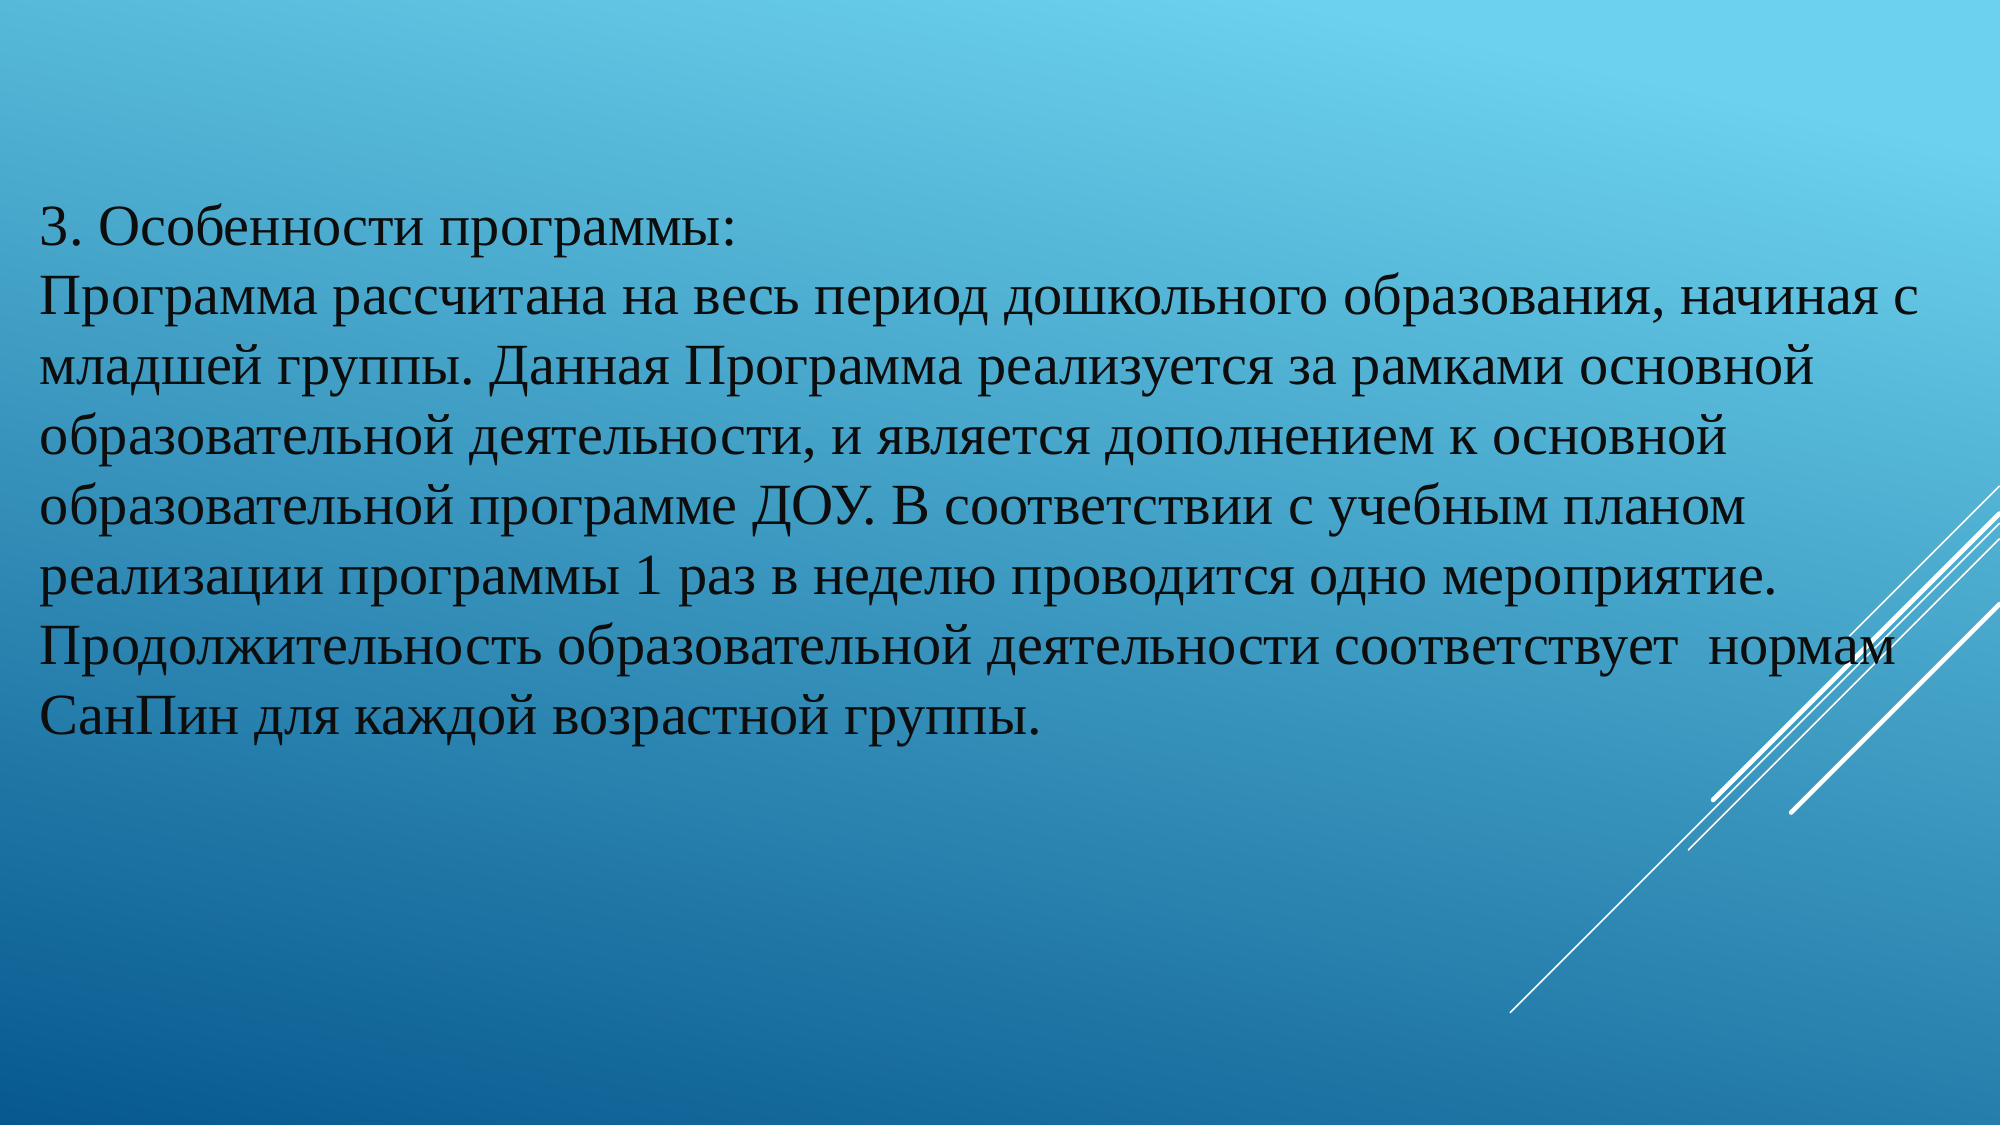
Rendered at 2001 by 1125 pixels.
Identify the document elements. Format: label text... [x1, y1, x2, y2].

text_box 3. Особенности программы: Программа рассчитана на весь период дошкольного образования, начиная с младшей группы. Данная Программа реализуется за рамками основной образовательной деятельности, и является дополнением к основной образовательной программе ДОУ. В соответствии с учебным планом реализации программы 1 раз в неделю проводится одно мероприятие. Продолжительность образовательной деятельности соответствует нормам СанПин для каждой возрастной группы. [25, 179, 1954, 799]
